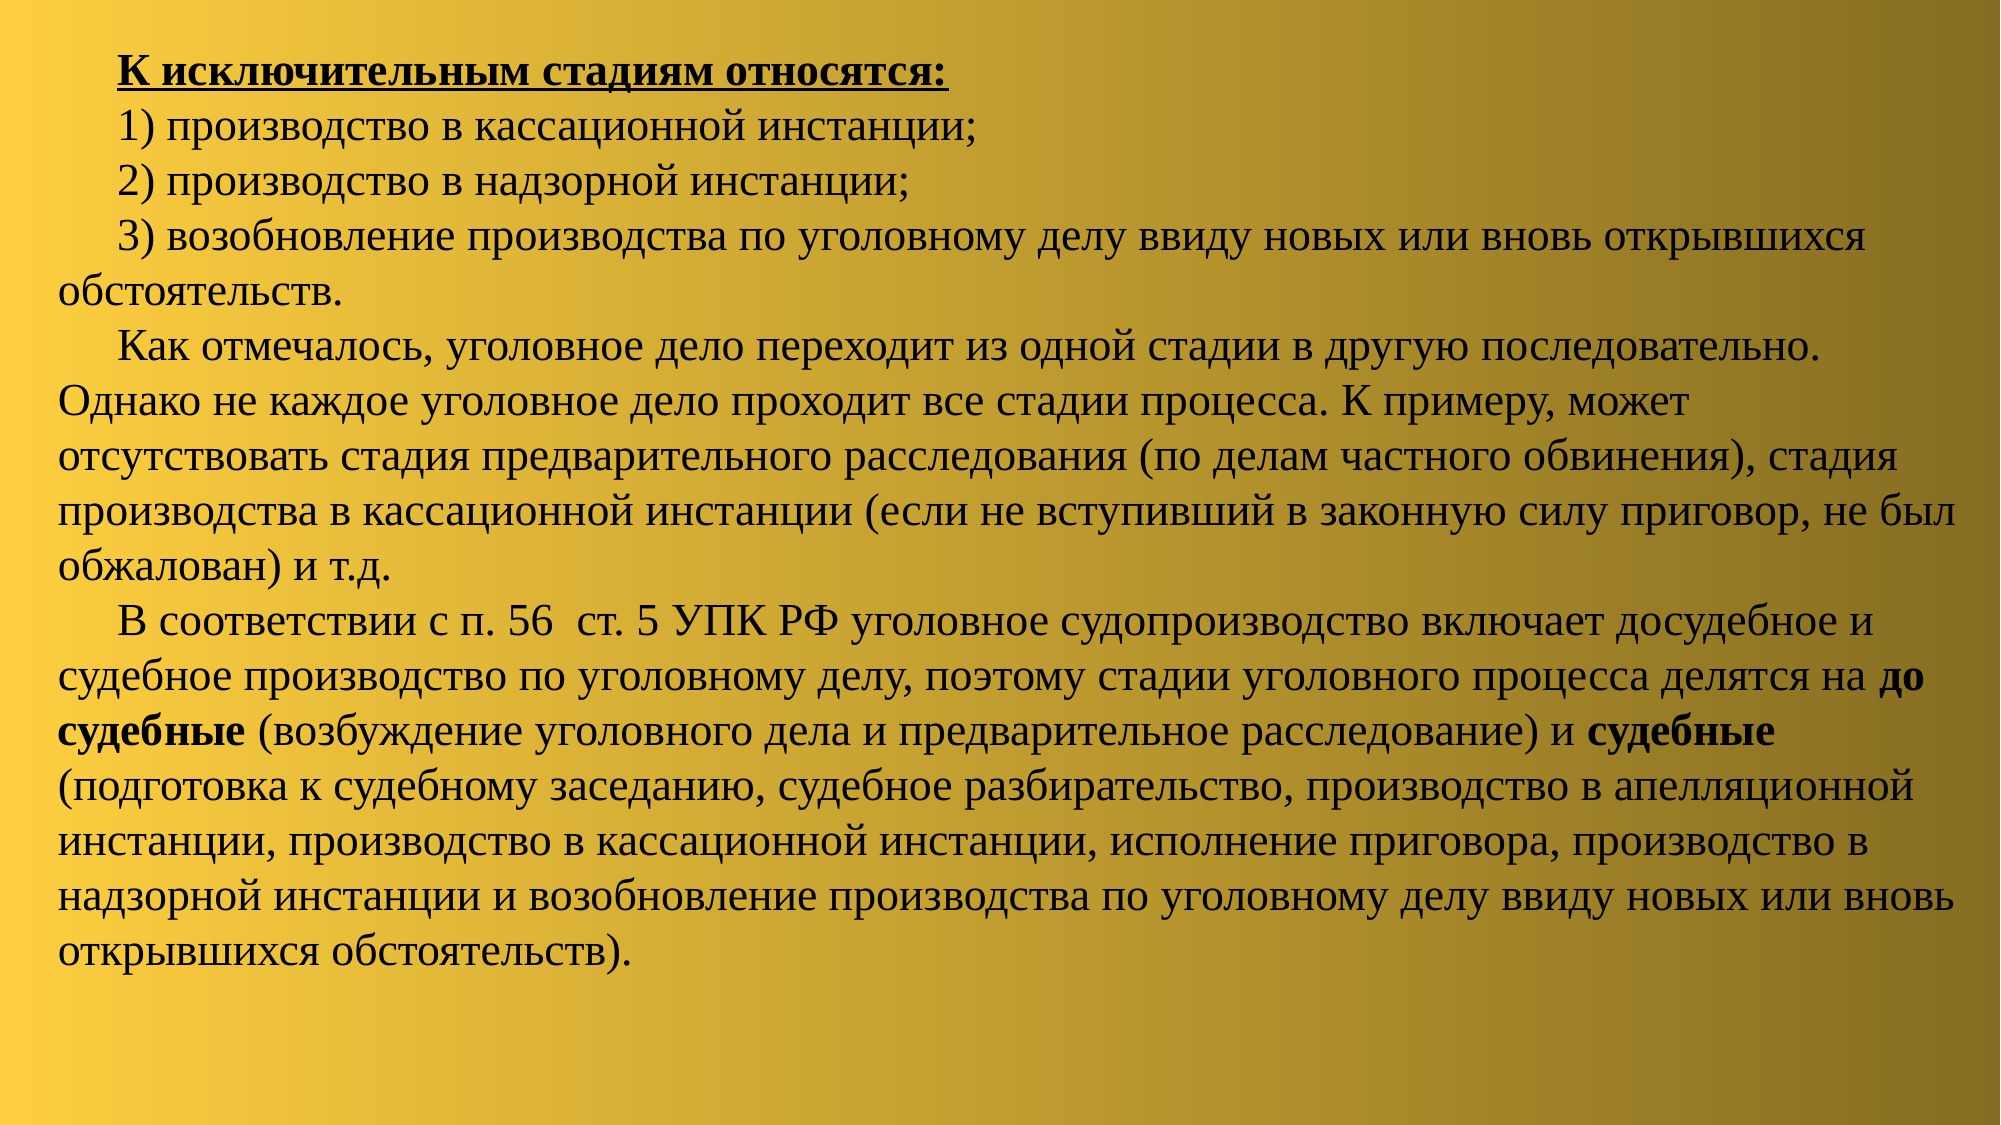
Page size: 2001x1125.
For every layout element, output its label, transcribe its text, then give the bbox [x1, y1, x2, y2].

text_box К исключительным стадиям относятся: 1) производство в кассационной инстанции; 2) производство в надзорной инстанции; 3) возобновление производства по уголовному делу ввиду новых или вновь открывшихся обстоятельств. Как отмечалось, уголовное дело переходит из одной стадии в другую последовательно. Однако не каждое уголовное дело проходит все стадии процесса. К примеру, может отсутствовать стадия предварительного расследования (по делам частного обвинения), стадия производства в кассационной инстанции (если не вступивший в законную силу приговор, не был обжалован) и т.д. В соответствии с п. 56 ст. 5 УПК РФ уголовное судопроизводство вклю­чает досудебное и судебное производство по уголовному делу, поэтому стадии уголовного процесса делятся на до судебные (возбуждение уголов­ного дела и предварительное расследование) и судебные (подготовка к су­дебному заседанию, судебное разбирательство, производство в апелляци­онной инстанции, производство в кассационной инстанции, исполнение приговора, производство в надзорной инстанции и возобновление произ­водства по уголовному делу ввиду новых или вновь открывшихся обстоя­тельств). [43, 32, 1976, 982]
